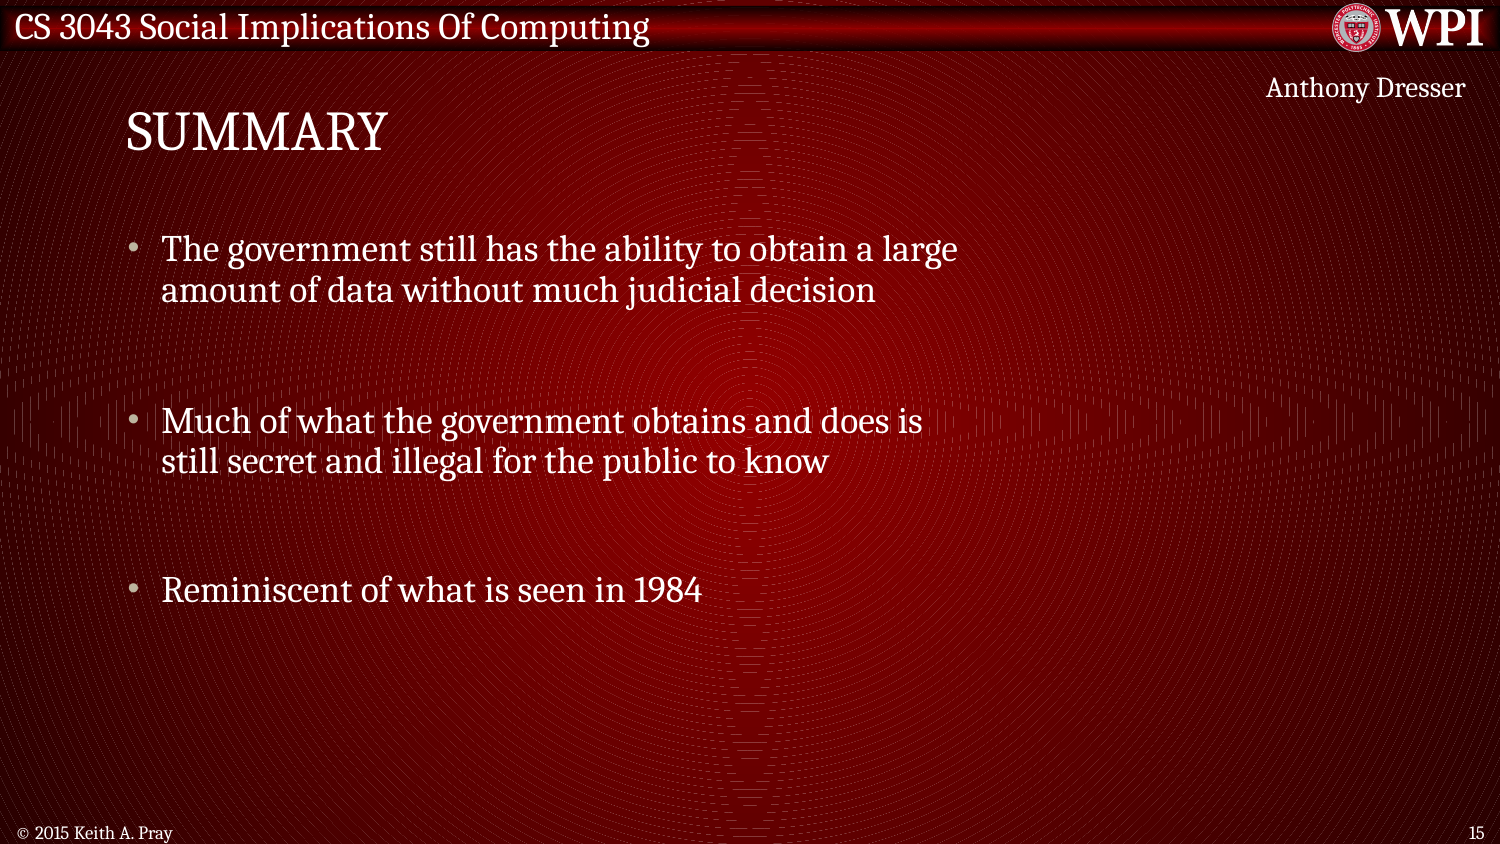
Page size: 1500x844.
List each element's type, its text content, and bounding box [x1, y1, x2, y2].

title summary [112, 59, 1388, 210]
list The government still has the ability to obtain a large amount of data without much judicial decision Much of what the government obtains and does is still secret and illegal for the public to know Reminiscent of what is seen in 1984 [112, 221, 1004, 772]
footer © 2015 Keith A. Pray [0, 819, 913, 844]
slide_number 15 [1397, 819, 1500, 844]
picture [1332, 3, 1483, 52]
text_box Anthony Dresser [1123, 61, 1481, 111]
